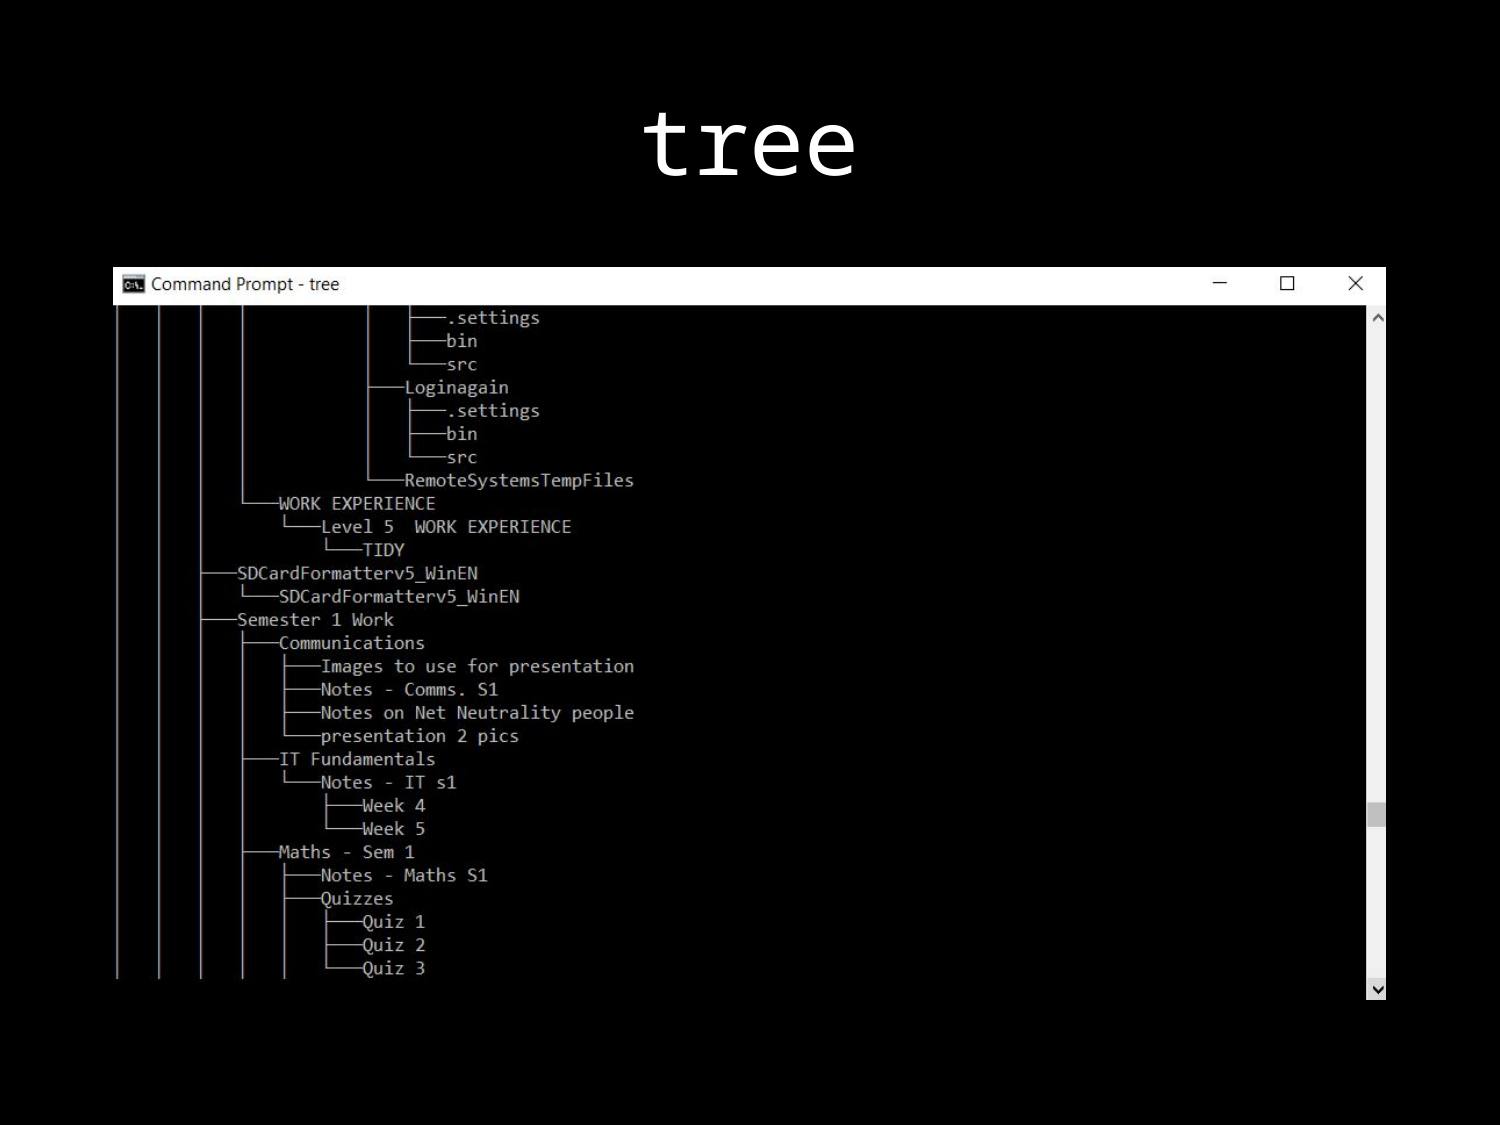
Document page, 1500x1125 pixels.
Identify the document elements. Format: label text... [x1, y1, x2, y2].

title tree [75, 45, 1425, 233]
picture [113, 266, 1387, 1000]
